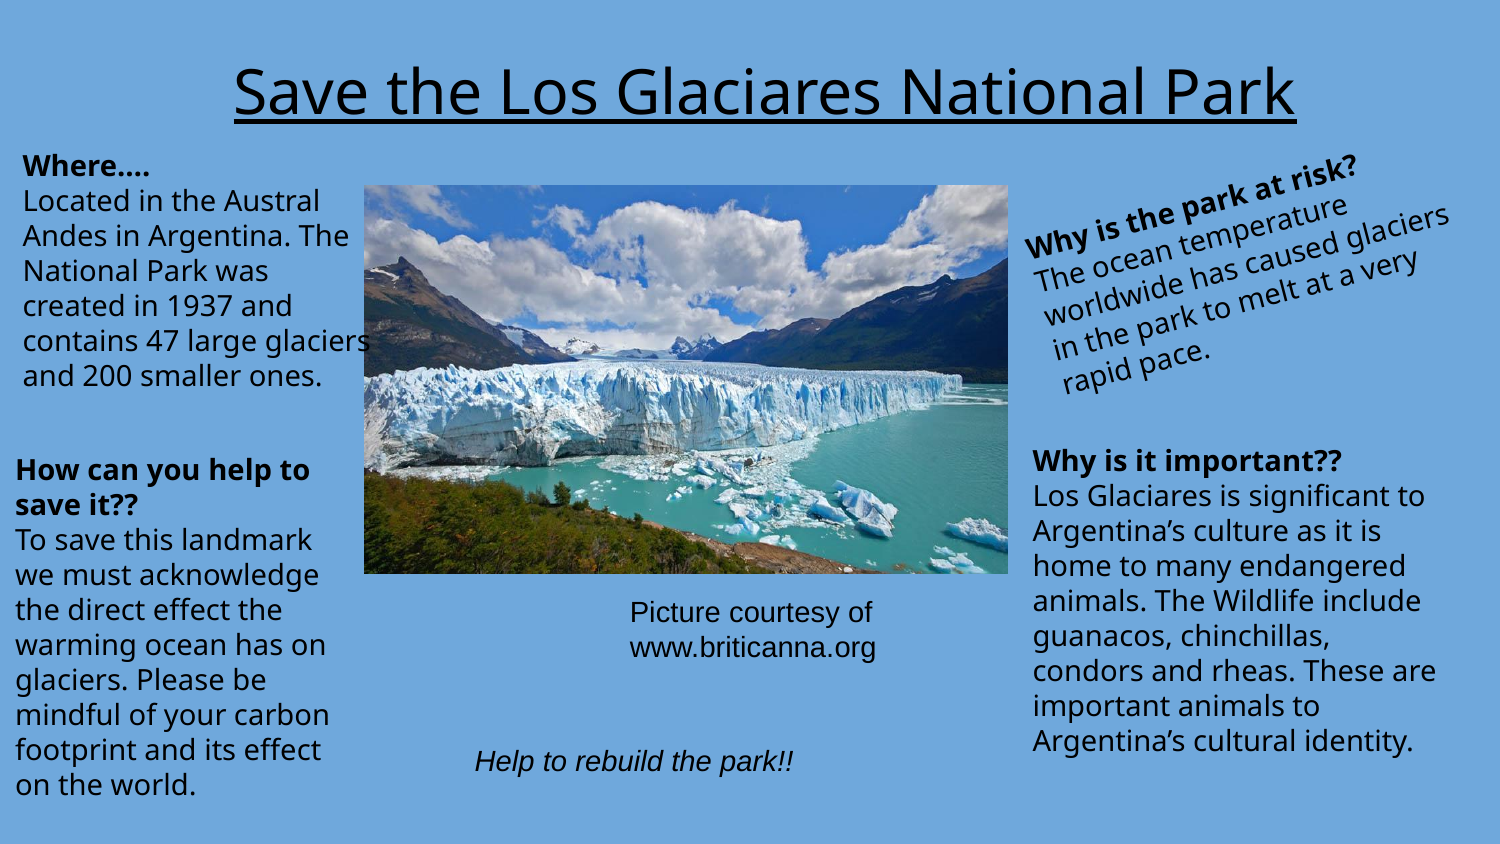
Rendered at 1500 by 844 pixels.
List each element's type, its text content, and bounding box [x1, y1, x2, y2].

text_box Where…. Located in the Austral Andes in Argentina. The National Park was created in 1937 and contains 47 large glaciers and 200 smaller ones. [7, 132, 387, 363]
text_box Picture courtesy of www.briticanna.org [614, 578, 1018, 618]
picture [363, 185, 1008, 575]
text_box Save the Los Glaciares National Park [218, 36, 1392, 133]
text_box Why is the park at risk? The ocean temperature worldwide has caused glaciers in the park to melt at a very rapid pace. [1007, 70, 1479, 328]
text_box Why is it important?? Los Glaciares is significant to Argentina’s culture as it is home to many endangered animals. The Wildlife include guanacos, chinchillas, condors and rheas. These are important animals to Argentina’s cultural identity. [1017, 427, 1457, 769]
text_box How can you help to save it?? To save this landmark we must acknowledge the direct effect the warming ocean has on glaciers. Please be mindful of your carbon footprint and its effect on the world. [0, 436, 355, 694]
text_box Help to rebuild the park!! [459, 727, 915, 785]
